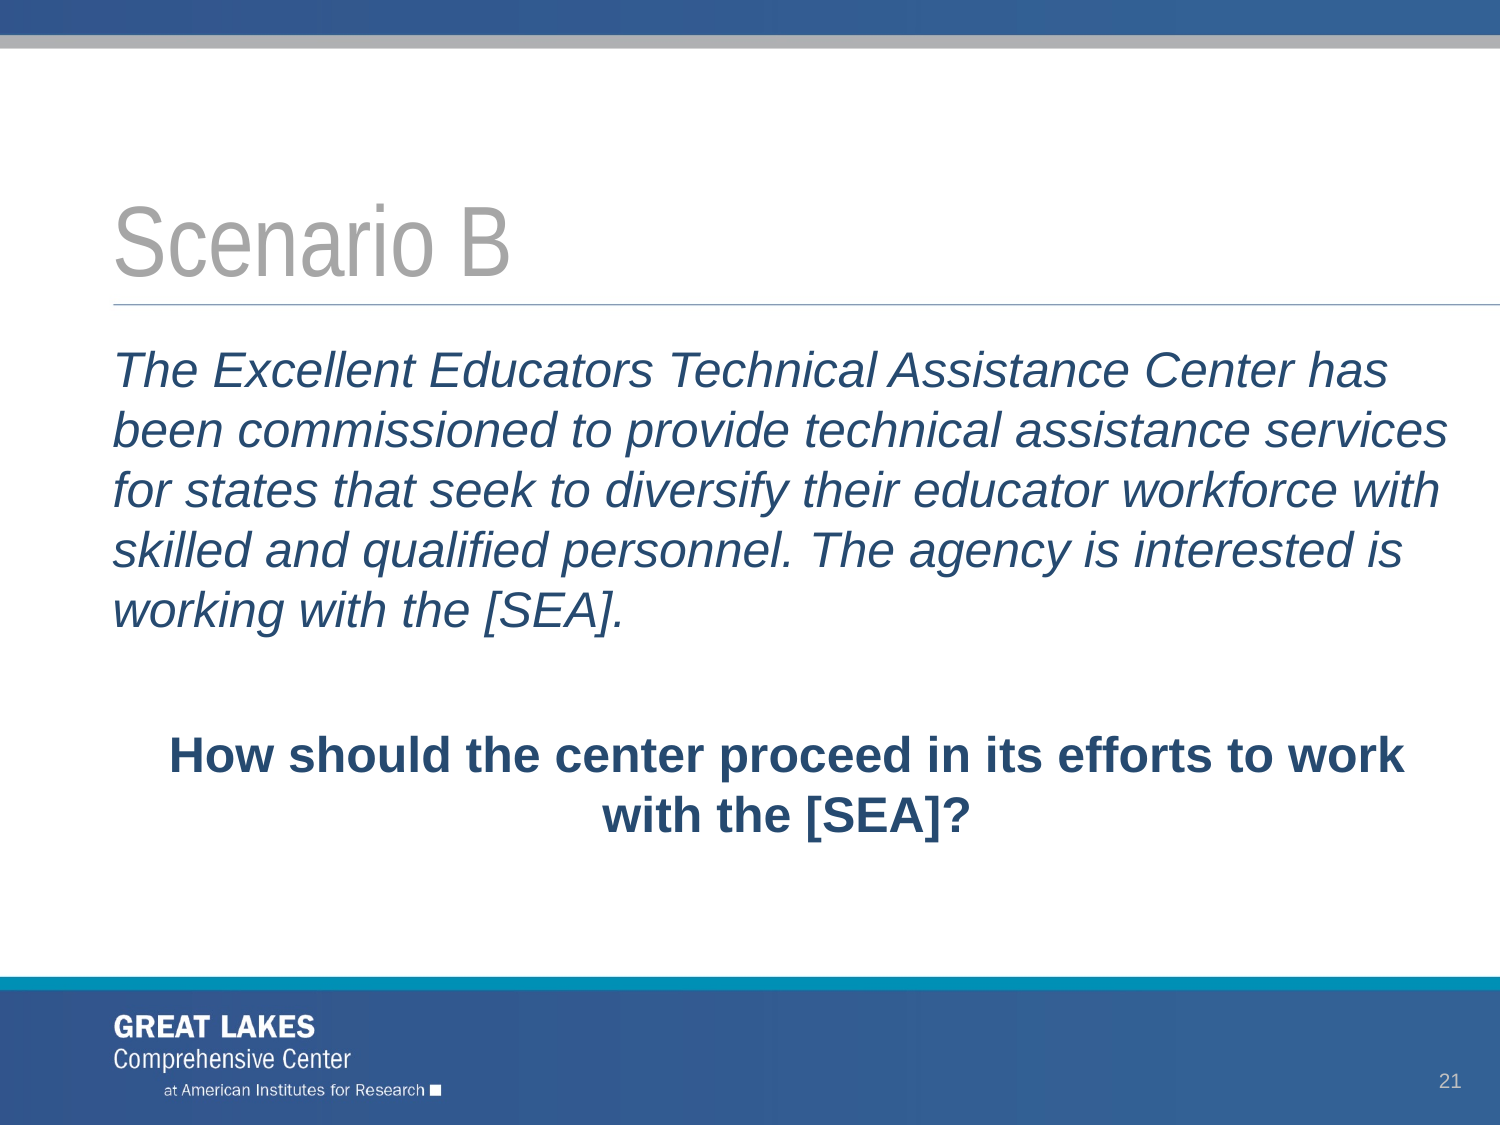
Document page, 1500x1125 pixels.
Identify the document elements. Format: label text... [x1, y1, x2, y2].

list The Excellent Educators Technical Assistance Center has been commissioned to provide technical assistance services for states that seek to diversify their educator workforce with skilled and qualified personnel. The agency is interested is working with the [SEA]. How should the center proceed in its efforts to work with the [SEA]? [112, 336, 1463, 950]
picture [0, 991, 1500, 1125]
title Scenario B [112, 51, 1463, 297]
picture [0, 0, 1500, 977]
slide_number 21 [1436, 1067, 1462, 1093]
